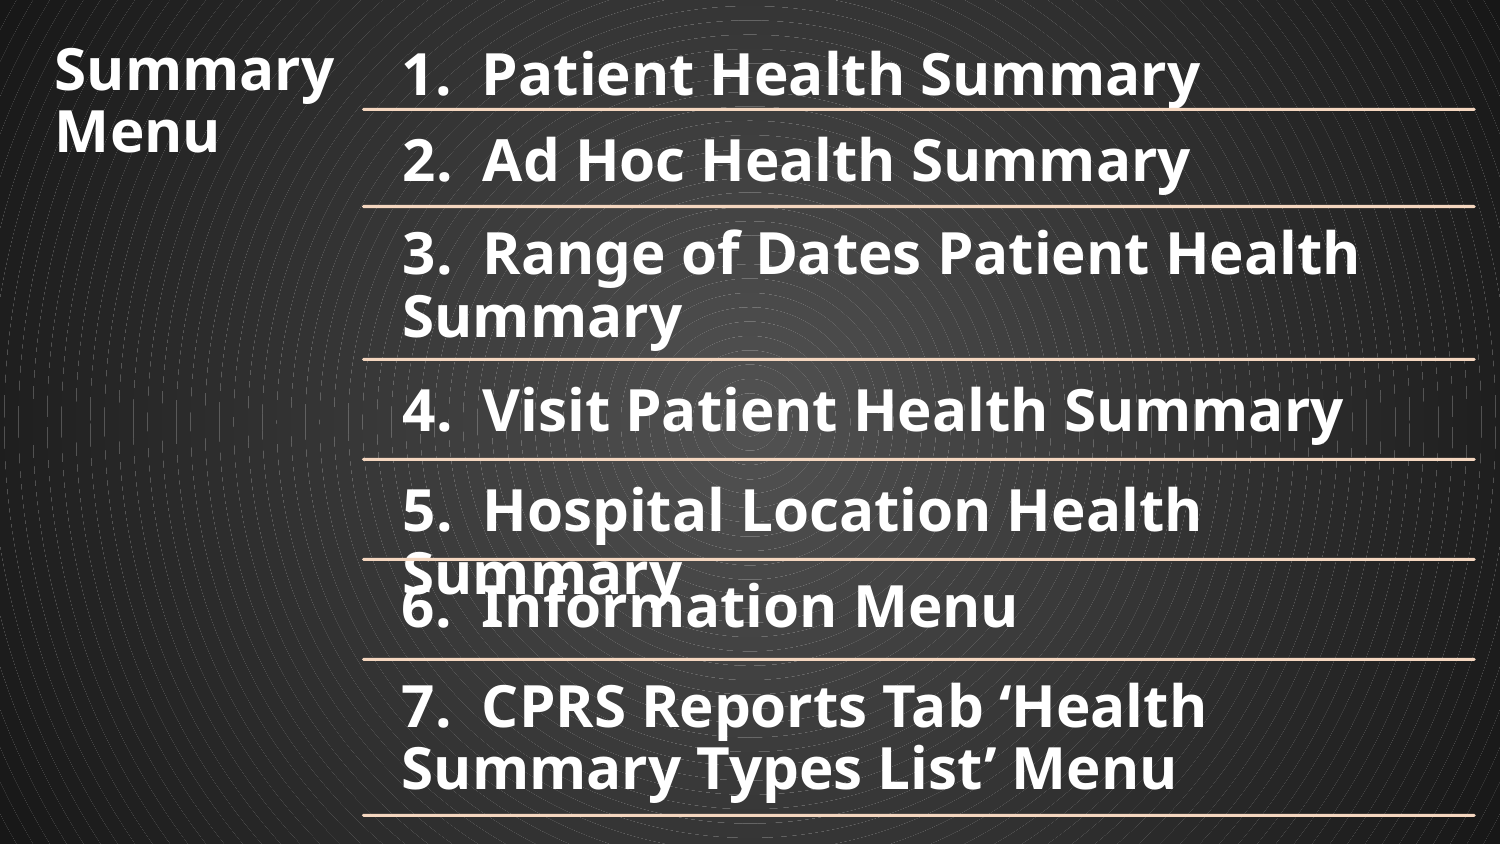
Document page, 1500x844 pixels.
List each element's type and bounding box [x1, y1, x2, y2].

text_box [37, 21, 1476, 823]
